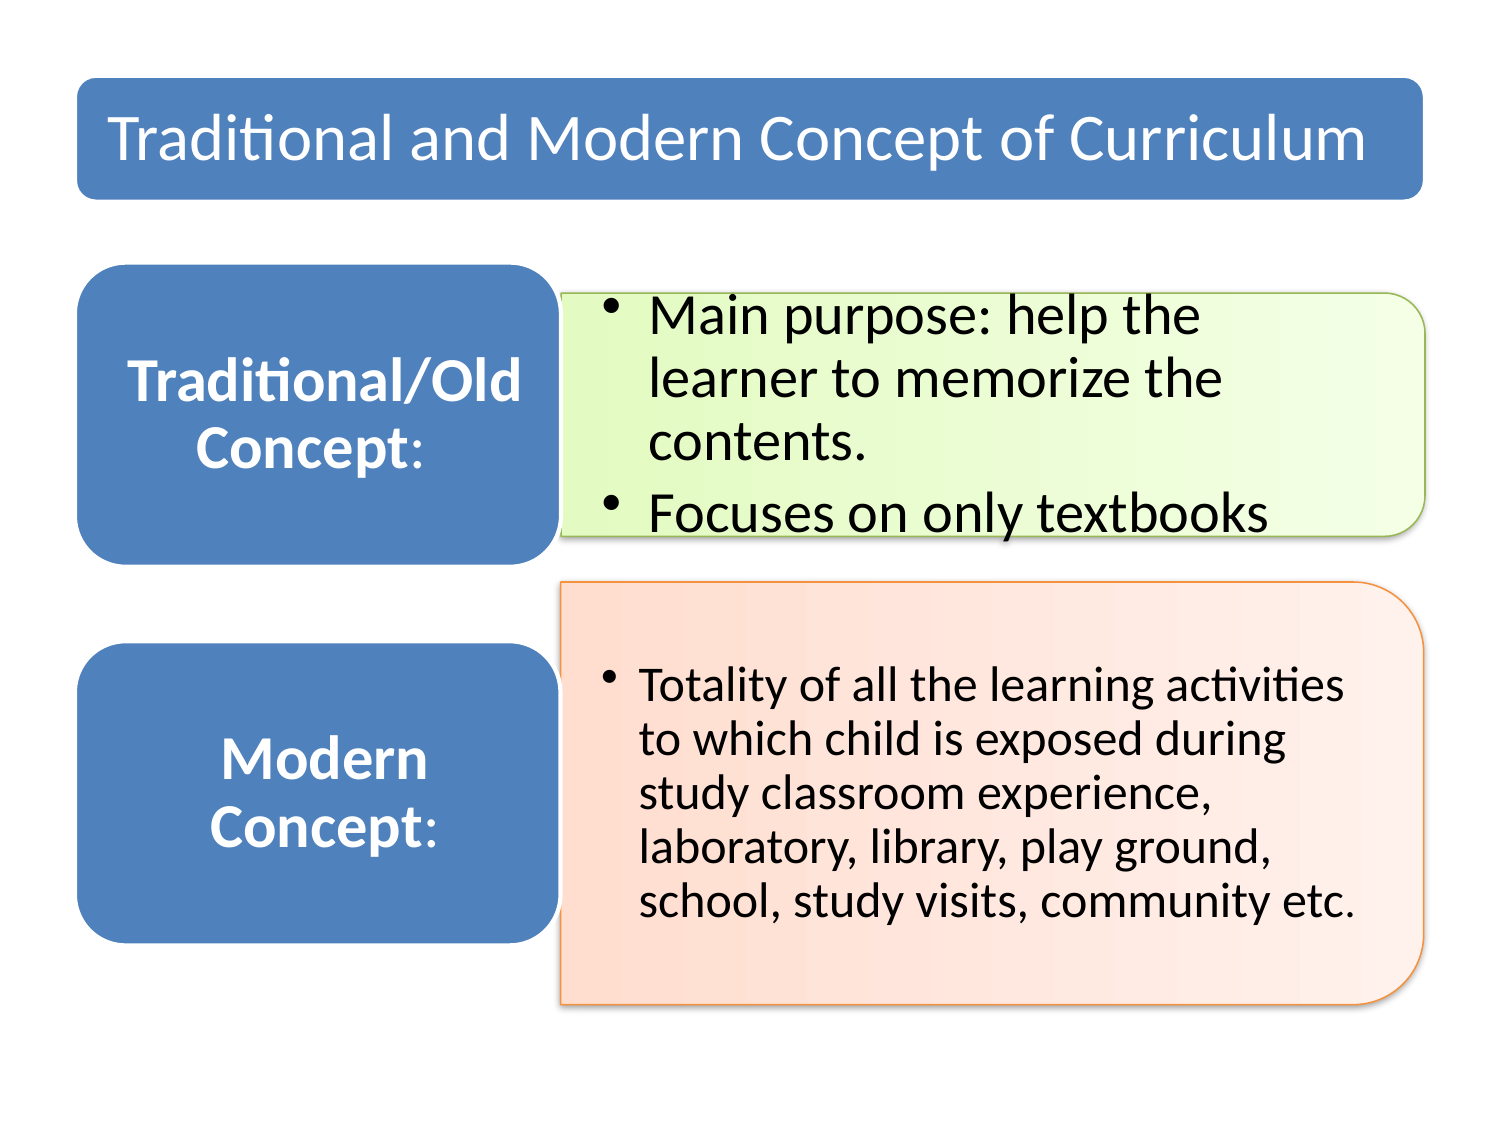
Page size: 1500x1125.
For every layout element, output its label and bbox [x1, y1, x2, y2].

list [74, 262, 1426, 1006]
text_box [74, 44, 1426, 233]
